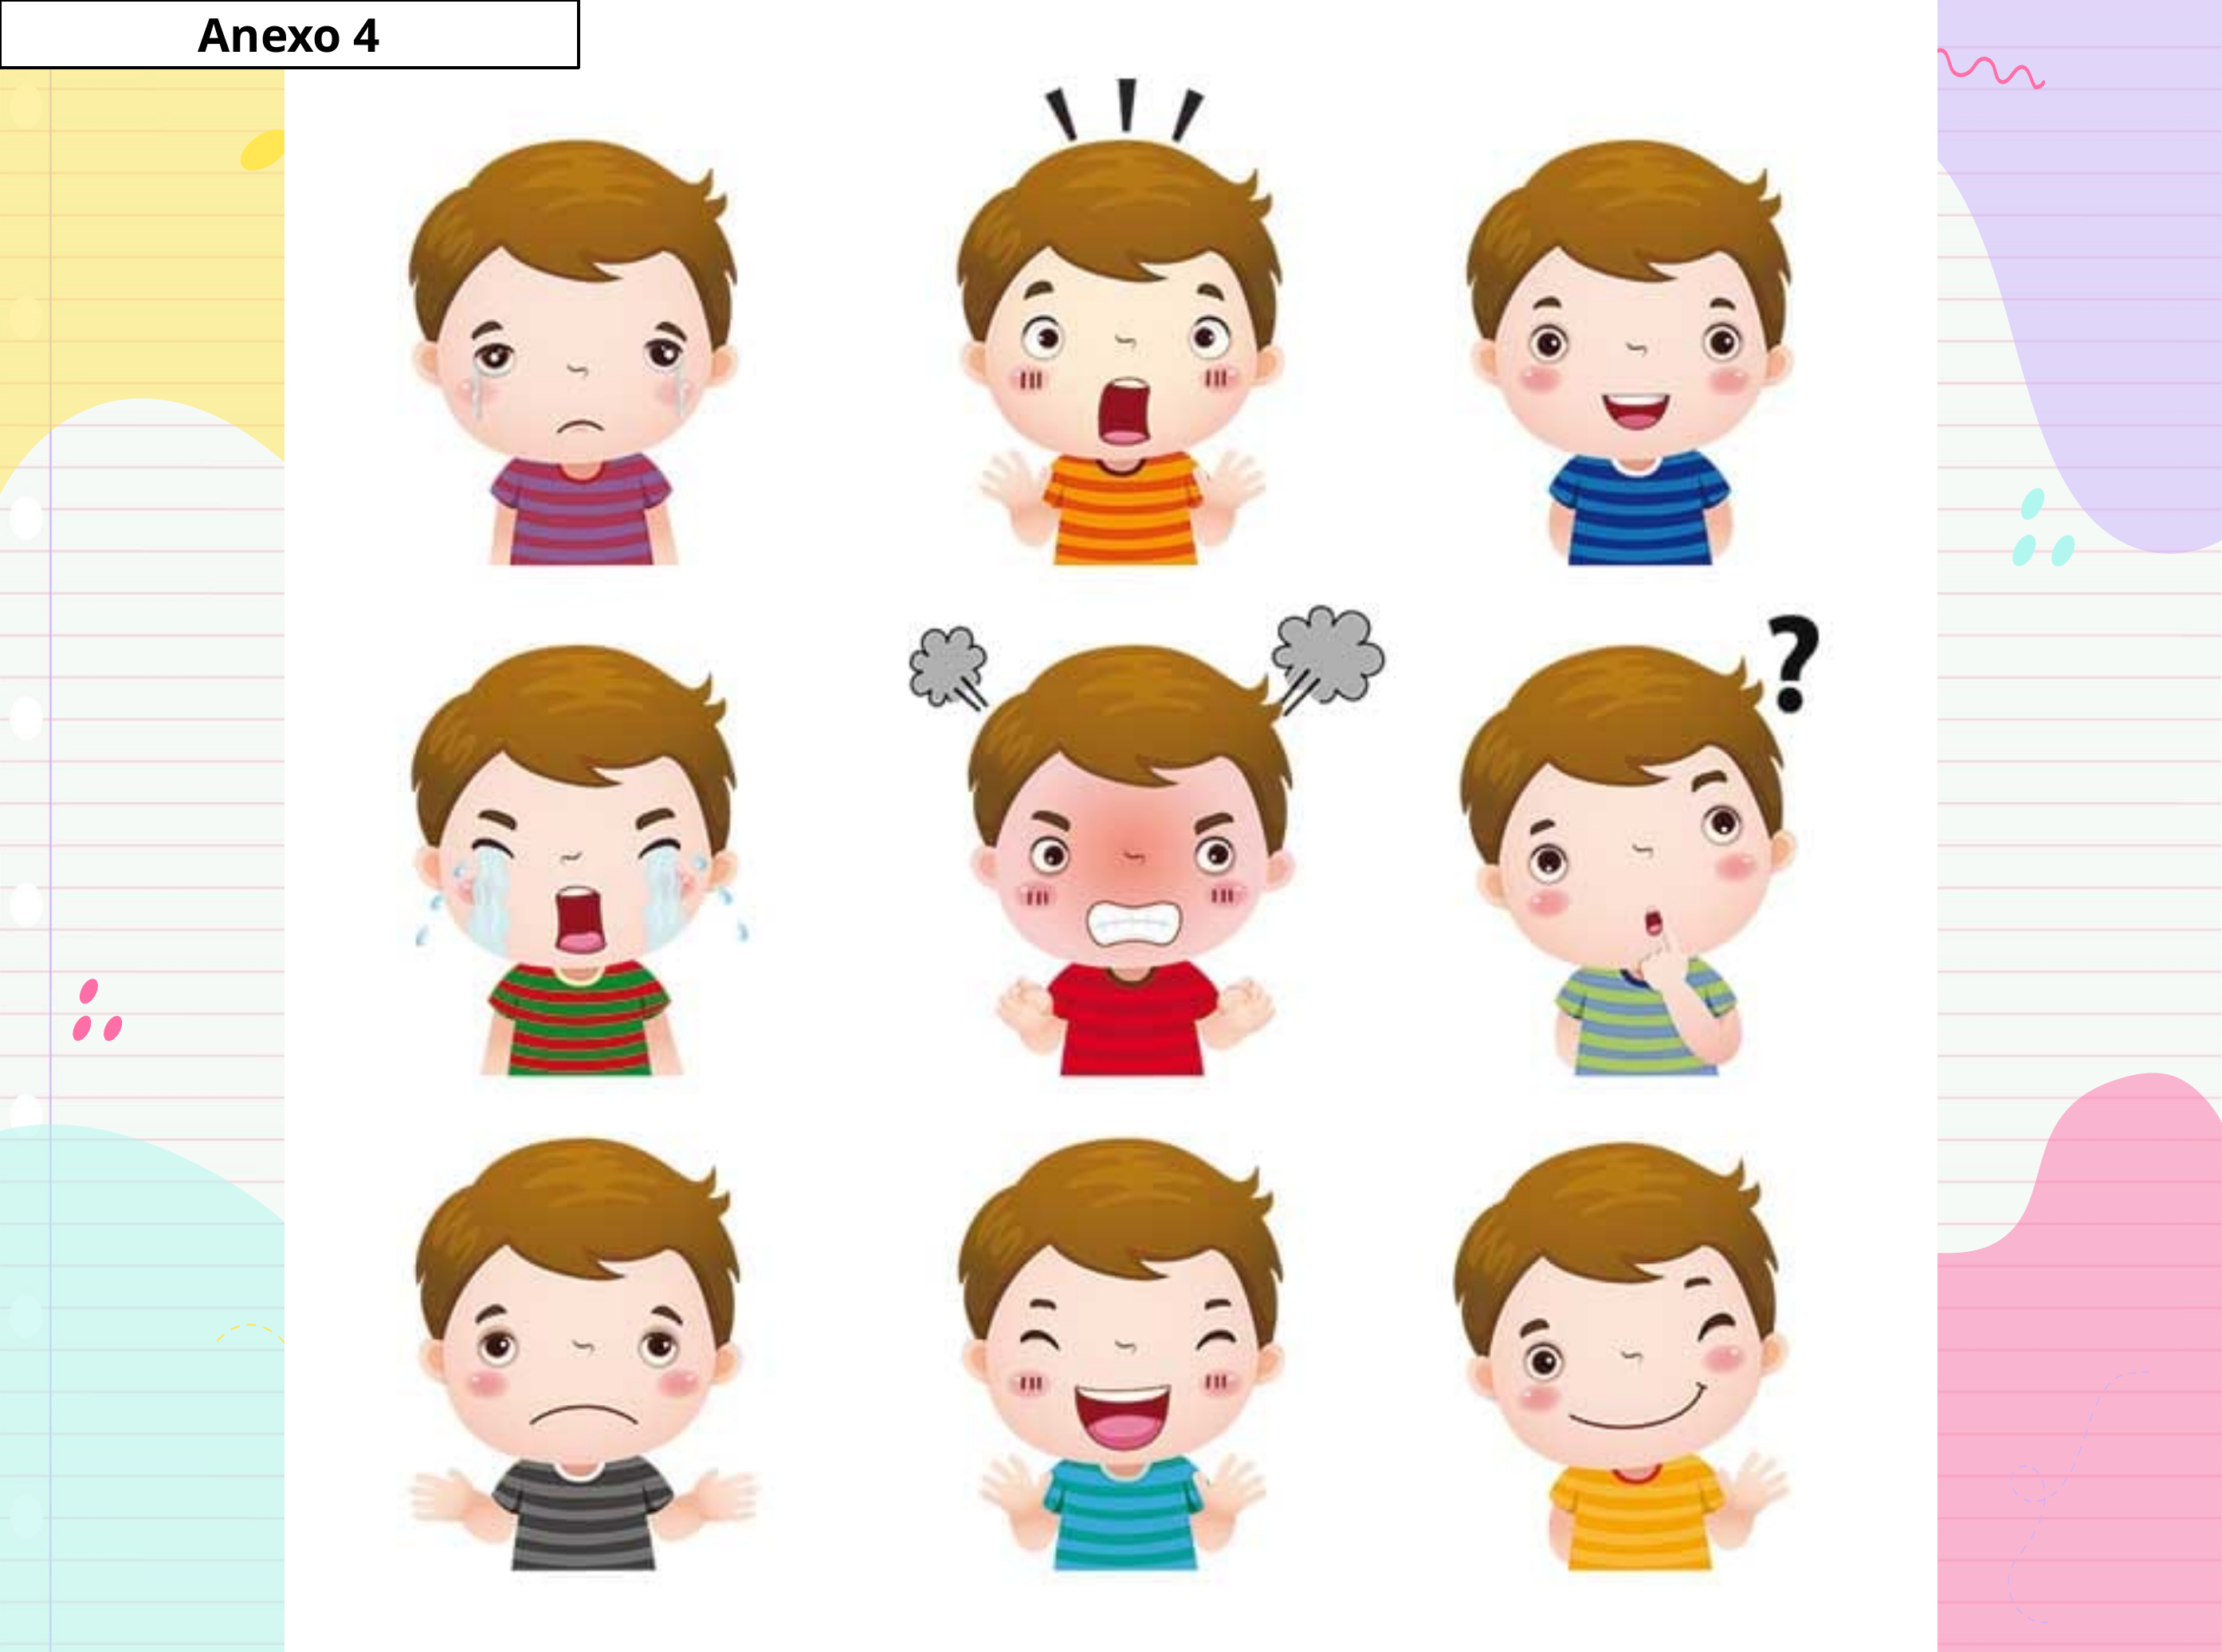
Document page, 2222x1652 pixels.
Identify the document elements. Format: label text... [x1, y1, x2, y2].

text_box Anexo 4 [0, 0, 281, 69]
picture [0, 0, 2222, 1652]
